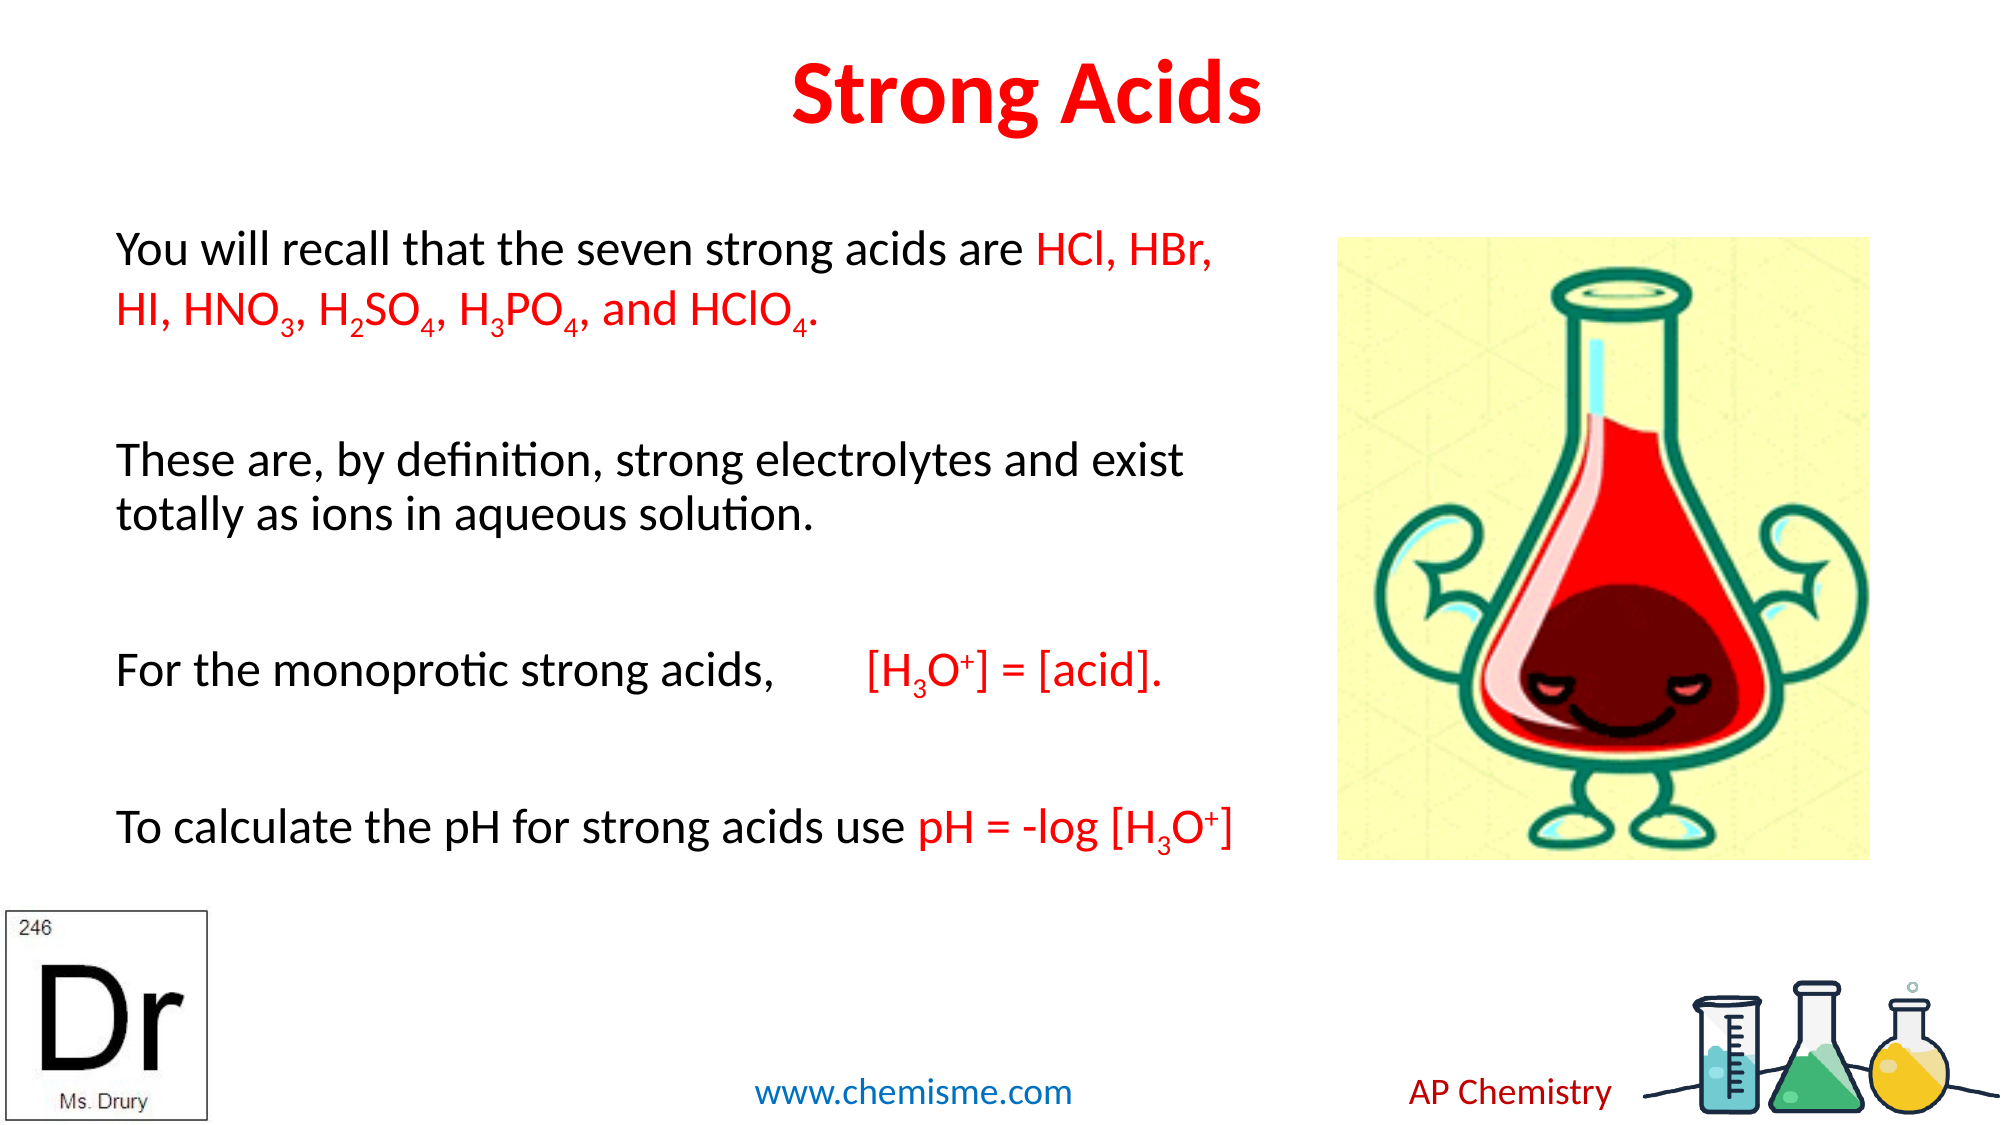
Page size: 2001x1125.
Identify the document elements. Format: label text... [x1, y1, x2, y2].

list You will recall that the seven strong acids are HCl, HBr, HI, HNO3, H2SO4, H3PO4, and HClO4. These are, by definition, strong electrolytes and exist totally as ions in aqueous solution. For the monoprotic strong acids, [H3O+] = [acid]. To calculate the pH for strong acids use pH = -log [H3O+] [100, 214, 1268, 937]
picture [0, 905, 212, 1125]
picture [1336, 237, 1871, 861]
title Strong Acids [412, 0, 1643, 188]
picture [1602, 882, 2001, 1125]
